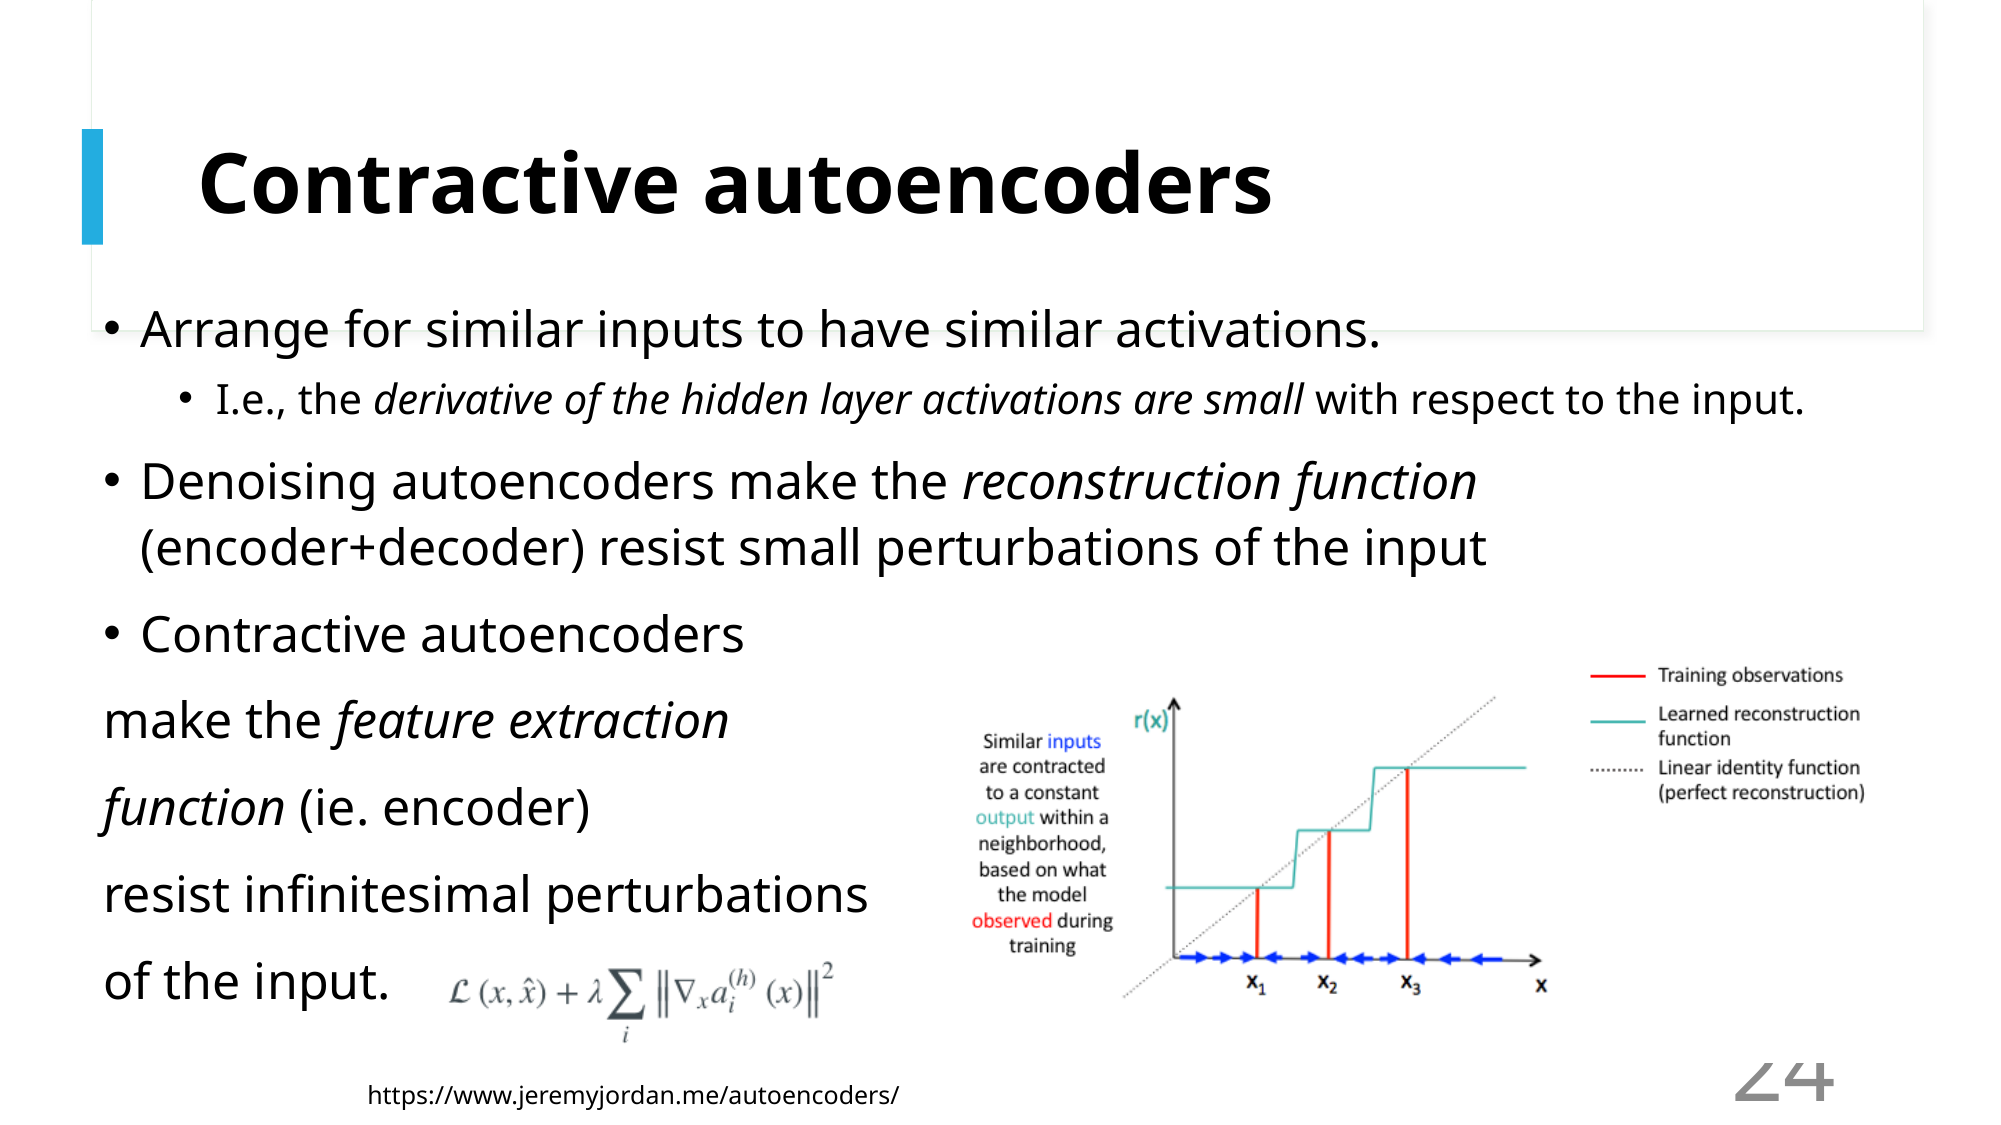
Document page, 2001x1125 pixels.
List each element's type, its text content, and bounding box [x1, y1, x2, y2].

title Contractive autoencoders [183, 90, 1851, 283]
picture [880, 584, 1944, 1063]
list Arrange for similar inputs to have similar activations. I.e., the derivative of the hidden layer activations are small with respect to the input. Denoising autoencoders make the reconstruction function (encoder+decoder) resist small perturbations of the input Contractive autoencoders make the feature extraction function (ie. encoder) resist infinitesimal perturbations of the input. [88, 283, 1917, 1035]
slide_number 24 [1401, 1063, 1851, 1103]
text_box https://www.jeremyjordan.me/autoencoders/ [352, 1071, 916, 1117]
picture [427, 953, 841, 1054]
